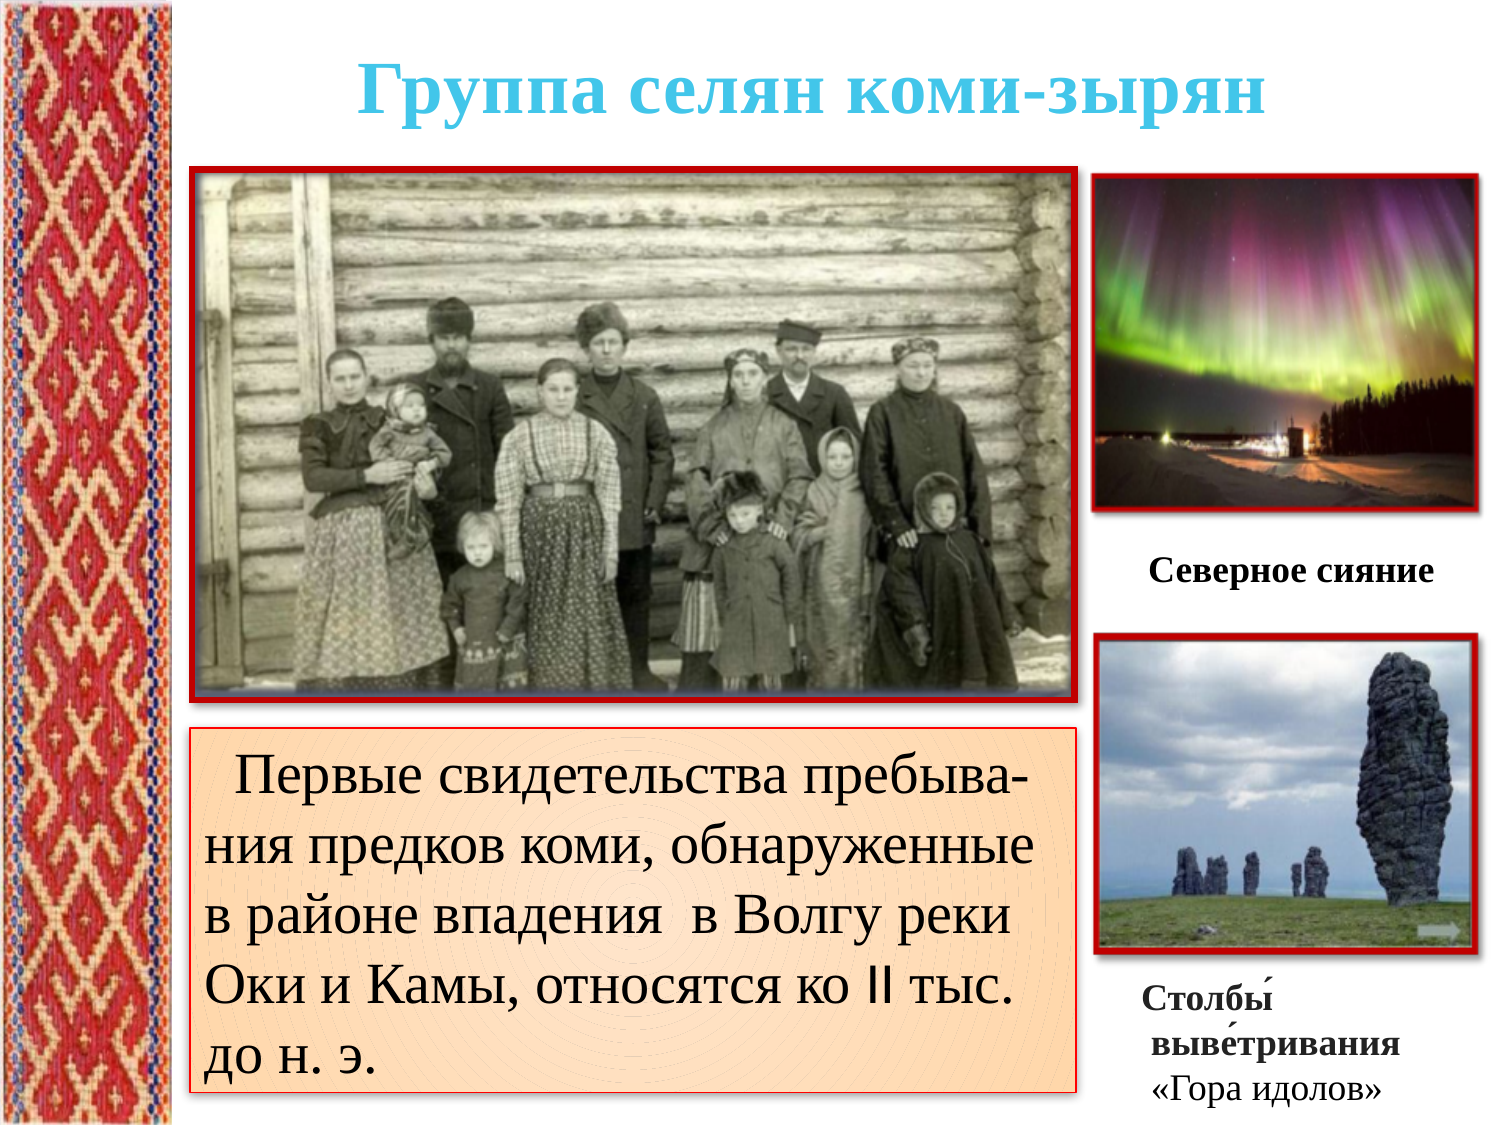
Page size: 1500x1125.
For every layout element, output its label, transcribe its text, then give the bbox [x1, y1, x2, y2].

text_box Северное сияние [1133, 537, 1450, 597]
text_box Столбы́ выве́тривания «Гора идолов» [1126, 983, 1416, 1116]
picture [1089, 627, 1491, 972]
picture [1089, 170, 1488, 524]
picture [0, 1, 1072, 1125]
text_box Первые свидетельства пребыва-ния предков коми, обнаруженные в районе впадения в Волгу реки Оки и Камы, относятся ко II тыс. до н. э. [189, 727, 1077, 1093]
text_box Группа селян коми-зырян [342, 30, 1304, 136]
